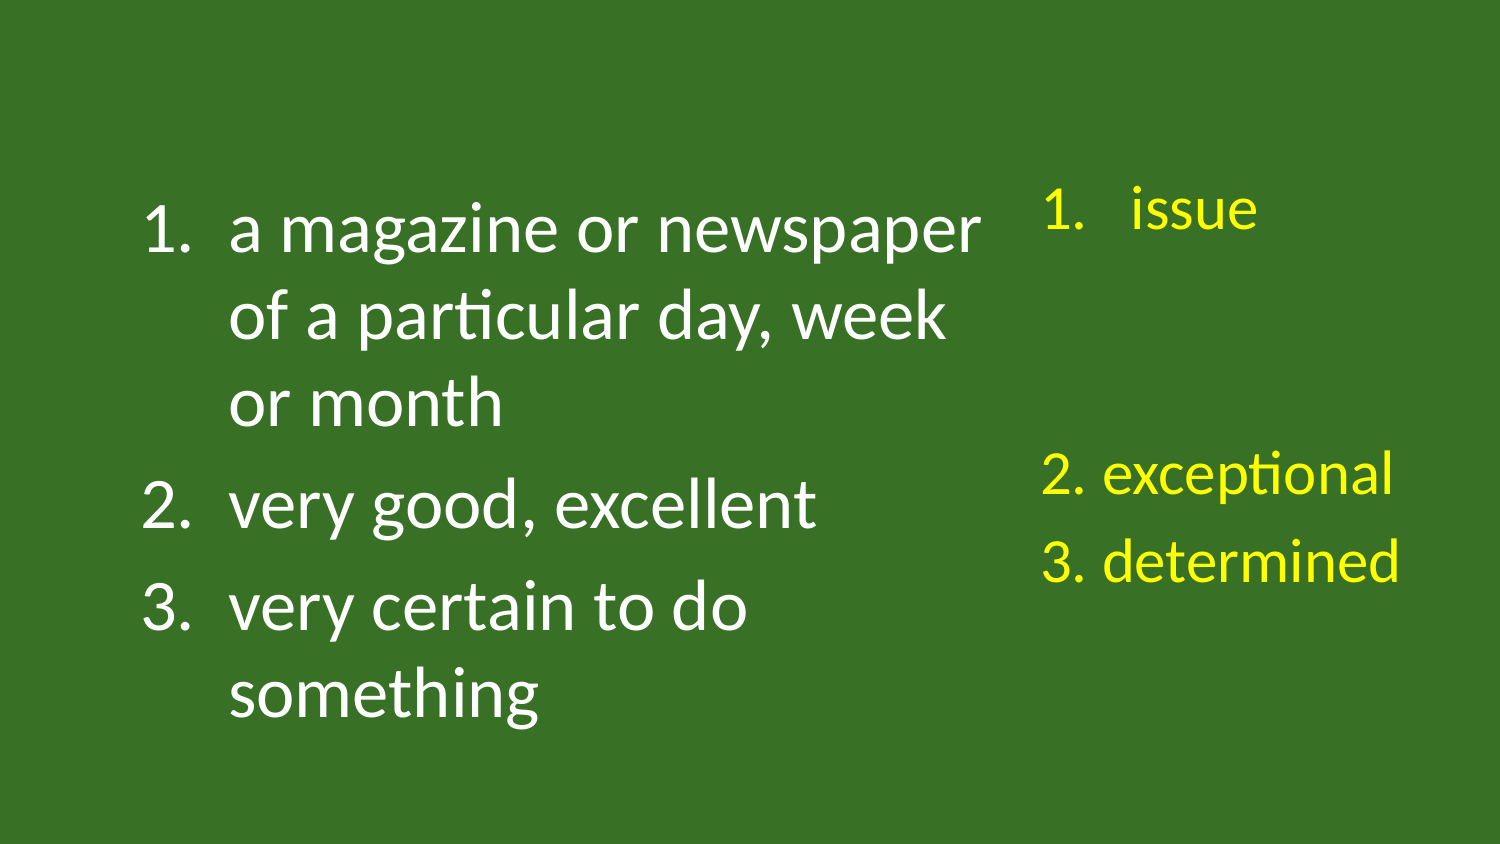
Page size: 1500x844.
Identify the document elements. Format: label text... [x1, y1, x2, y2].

list a magazine or newspaper of a particular day, week or month very good, excellent very certain to do something [125, 171, 1000, 810]
list issue 2. exceptional 3. determined [1025, 159, 1475, 797]
